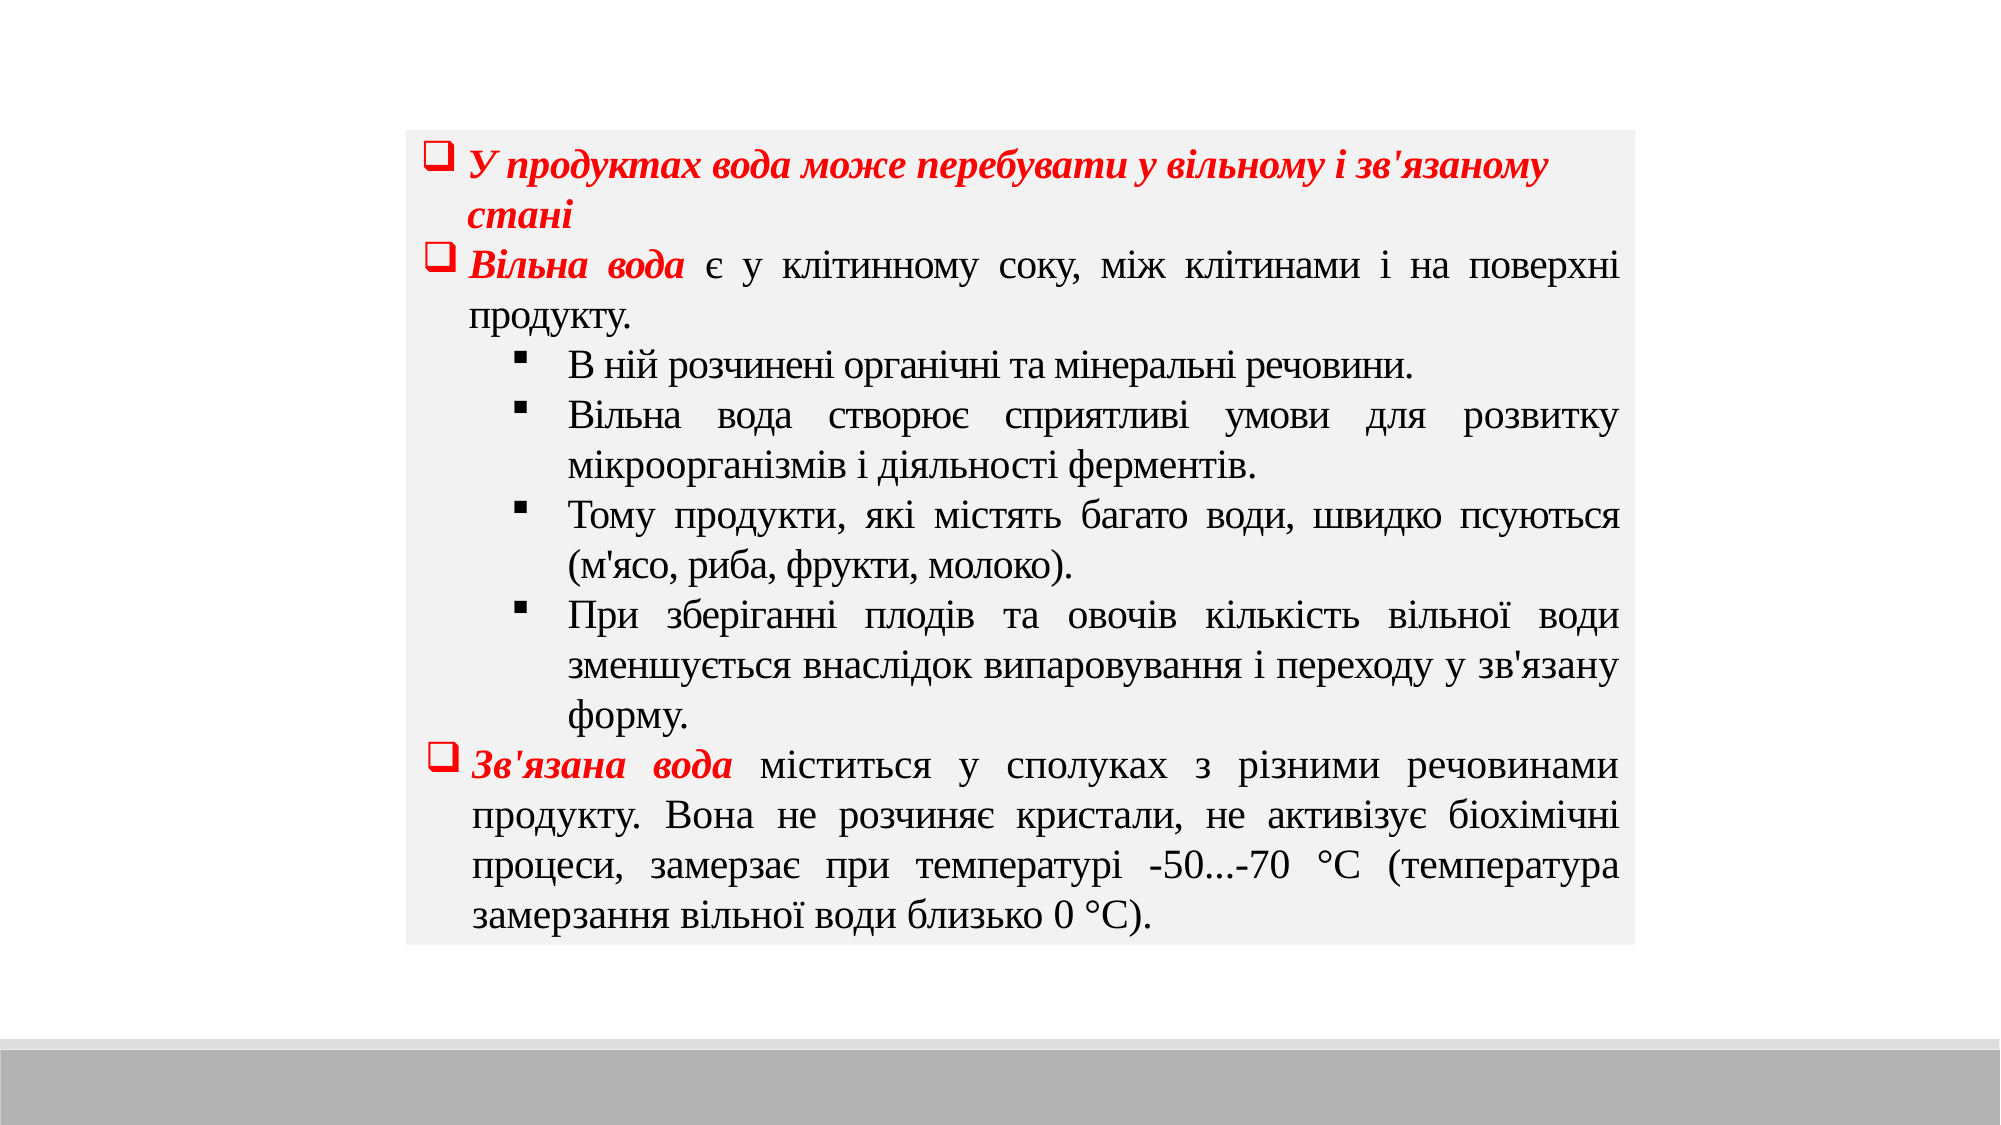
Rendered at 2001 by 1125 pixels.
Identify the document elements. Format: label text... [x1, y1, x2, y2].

text_box У продуктах вода може перебувати у вільному і зв'язаному стані Вільна вода є у клітинному соку, між клітинами і на поверхні продукту. В ній розчинені органічні та мінеральні речовини. Вільна вода створює сприятливі умови для розвитку мікроорганізмів і діяльності ферментів. Тому продукти, які містять багато води, швидко псуються (м'ясо, риба, фрукти, молоко). При зберіганні плодів та овочів кількість вільної води зменшується внаслідок випаровування і переходу у зв'язану форму. Зв'язана вода міститься у сполуках з різними речовинами продукту. Вона не розчиняє кристали, не активізує біохімічні процеси, замерзає при температурі -50...-70 °С (температура замерзання вільної води близько 0 °С). [405, 129, 1636, 945]
